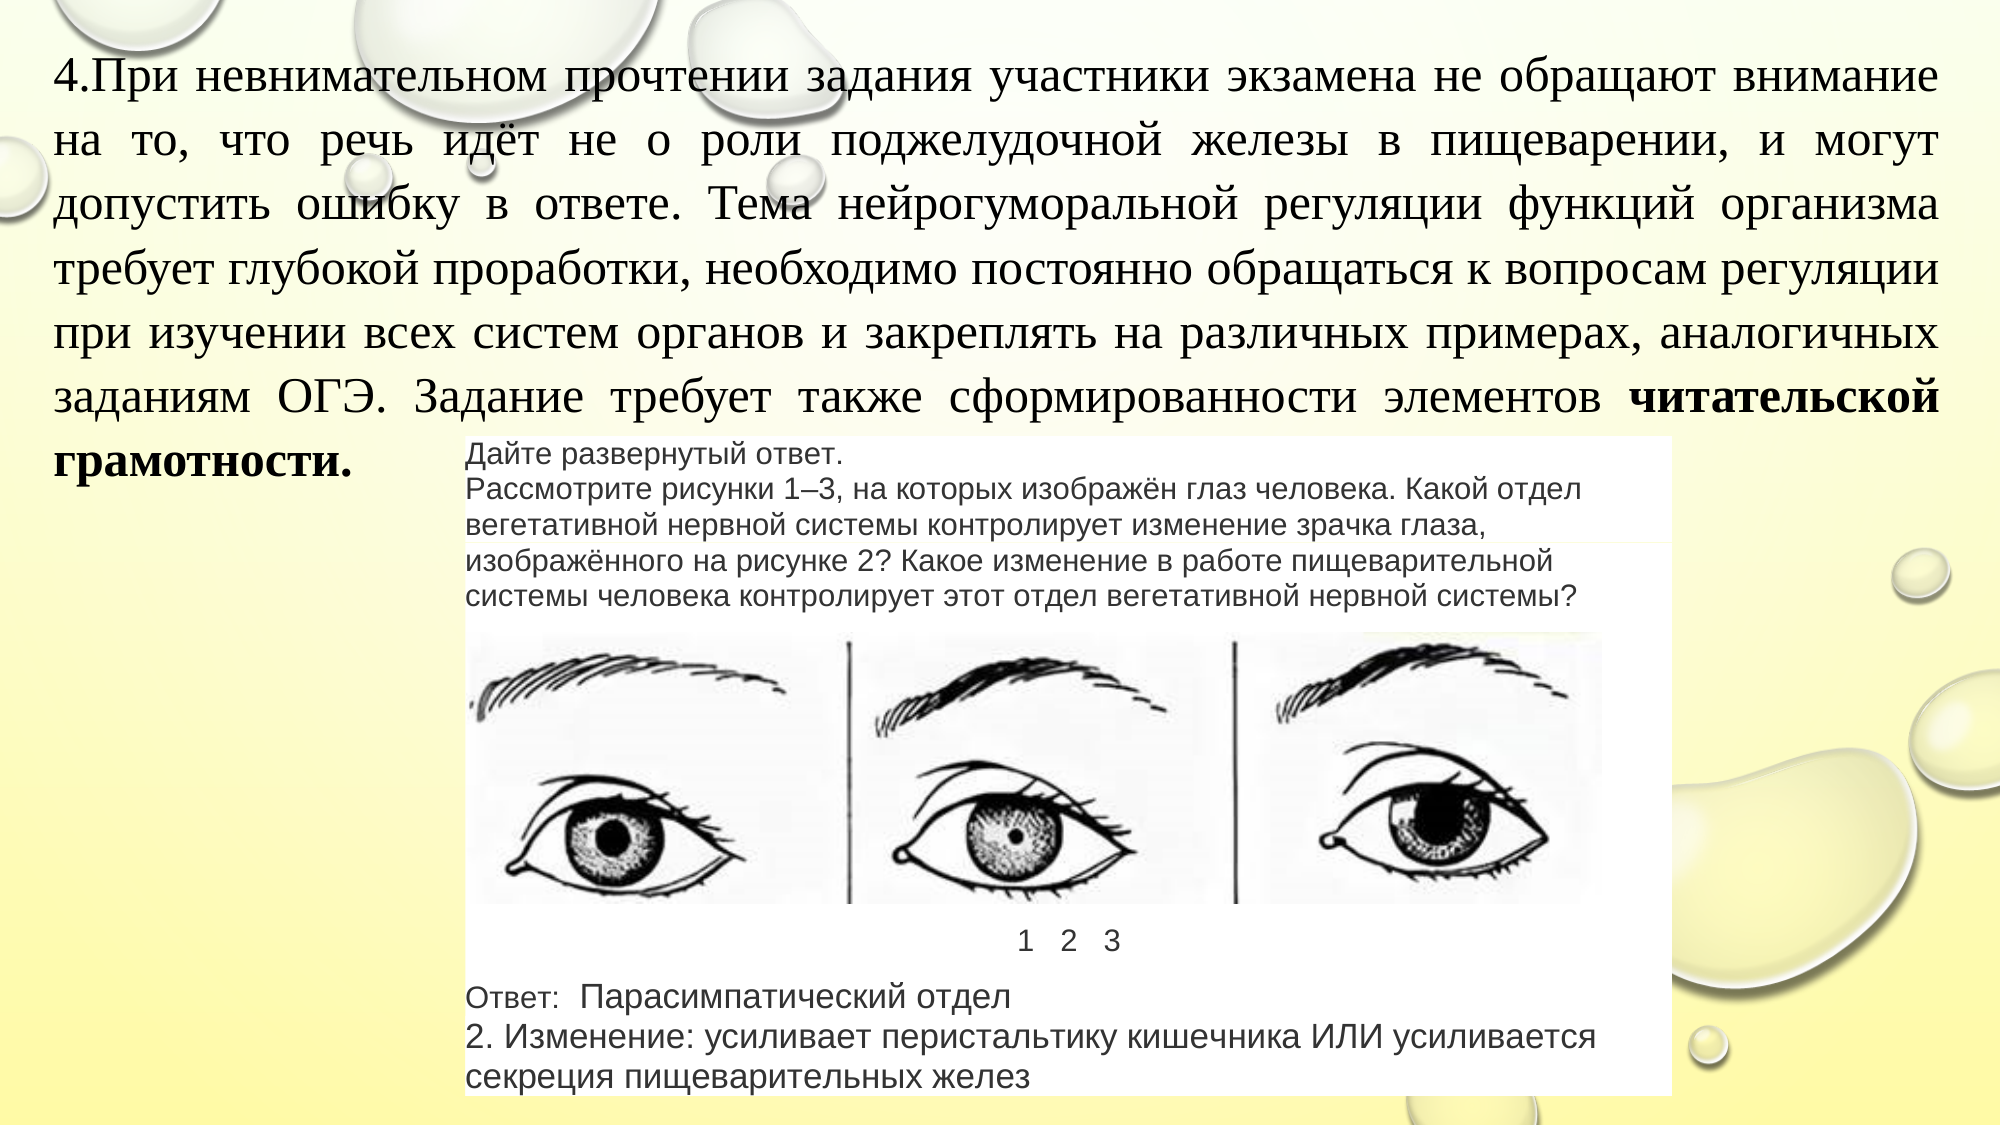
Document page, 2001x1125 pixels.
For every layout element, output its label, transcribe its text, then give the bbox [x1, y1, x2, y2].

text_box 4.При невнимательном прочтении задания участники экзамена не обращают внимание на то, что речь идёт не о роли поджелудочной железы в пищеварении, и могут допустить ошибку в ответе. Тема нейрогуморальной регуляции функций организма требует глубокой проработки, необходимо постоянно обращаться к вопросам регуляции при изучении всех систем органов и закреплять на различных примерах, аналогичных заданиям ОГЭ. Задание требует также сформированности элементов читательской грамотности. [38, 29, 1955, 494]
picture [0, 0, 2000, 1125]
